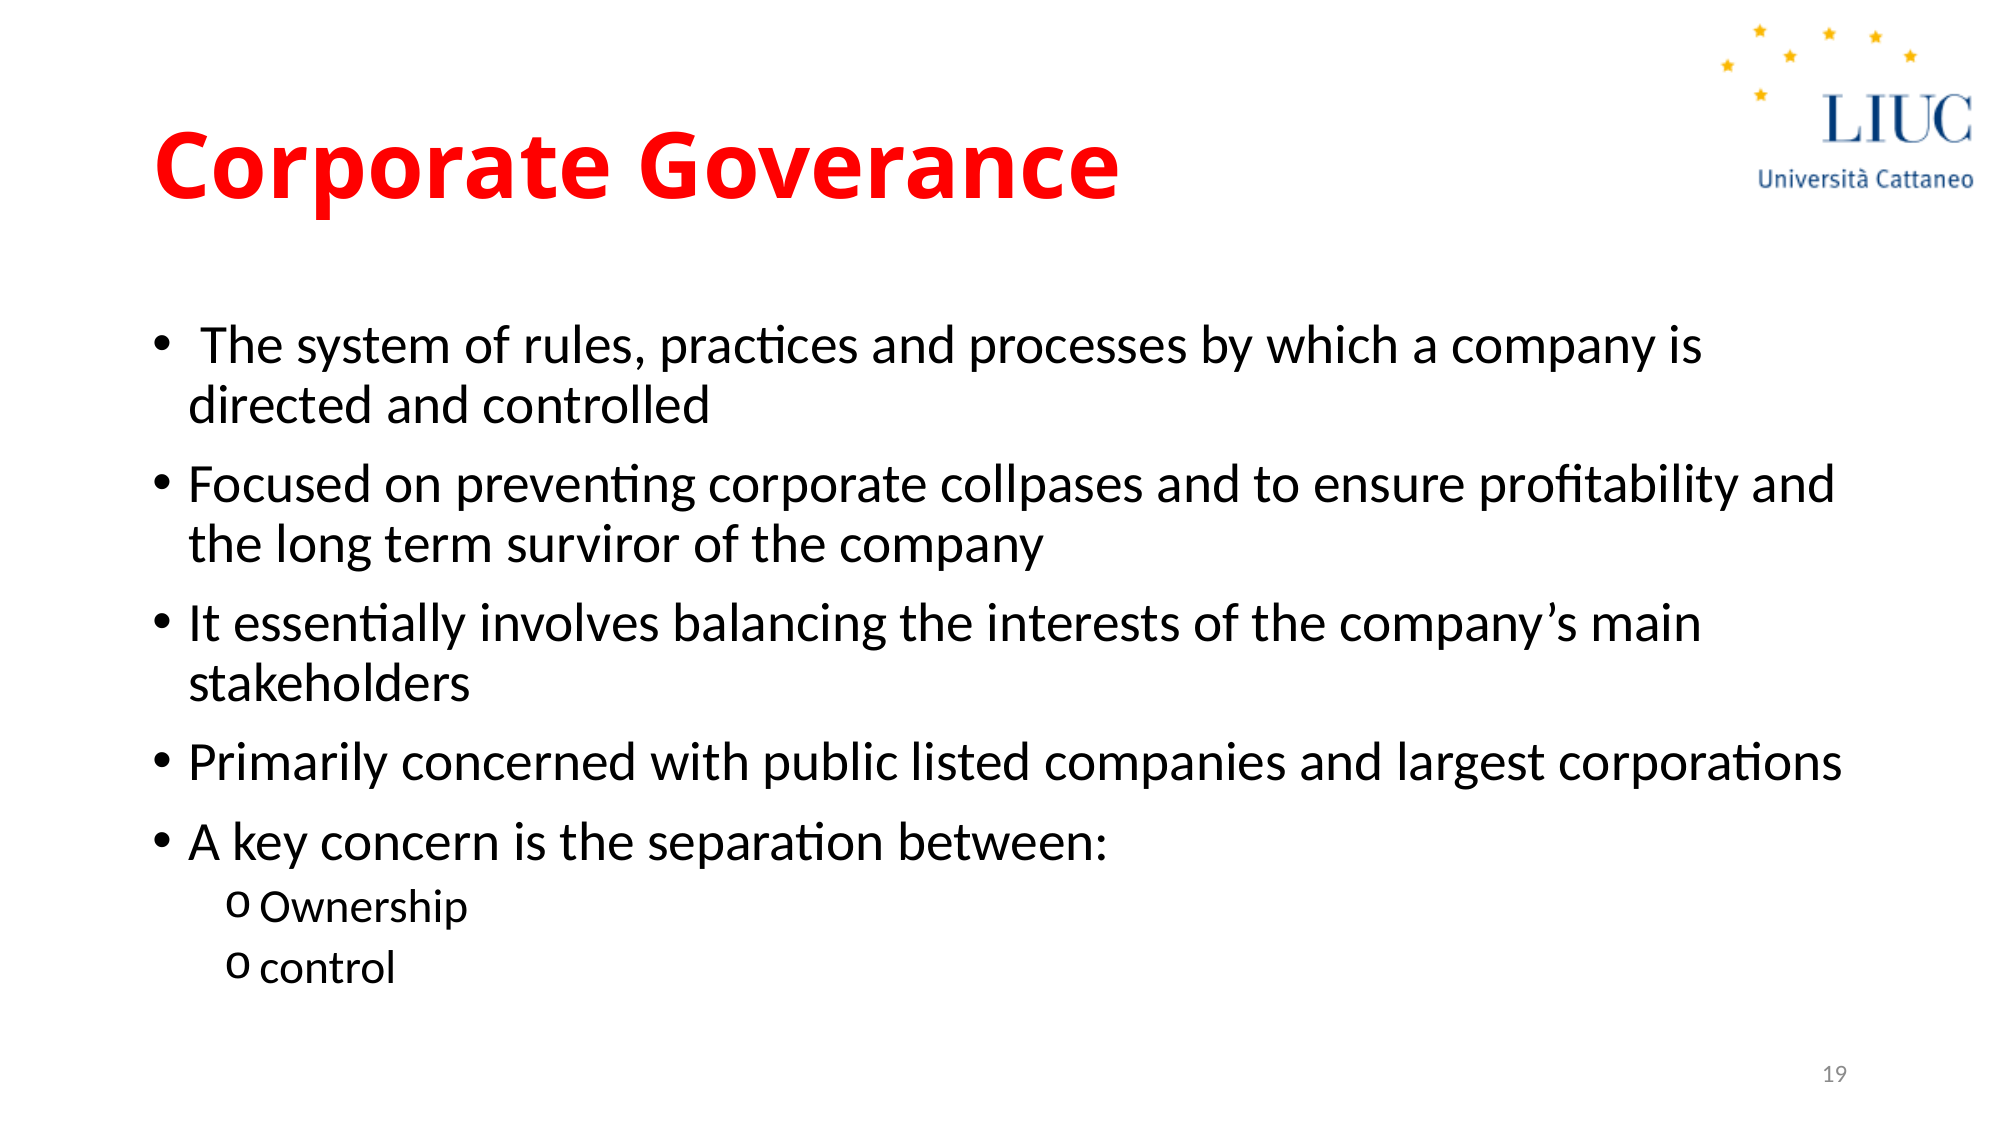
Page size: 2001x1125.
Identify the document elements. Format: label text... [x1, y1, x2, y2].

list The system of rules, practices and processes by which a company is directed and controlled Focused on preventing corporate collpases and to ensure profitability and the long term surviror of the company It essentially involves balancing the interests of the company’s main stakeholders Primarily concerned with public listed companies and largest corporations A key concern is the separation between: Ownership control [137, 308, 1863, 1066]
picture [1696, 0, 2000, 210]
title Corporate Goverance [137, 59, 1863, 278]
slide_number 19 [1412, 1066, 1863, 1103]
